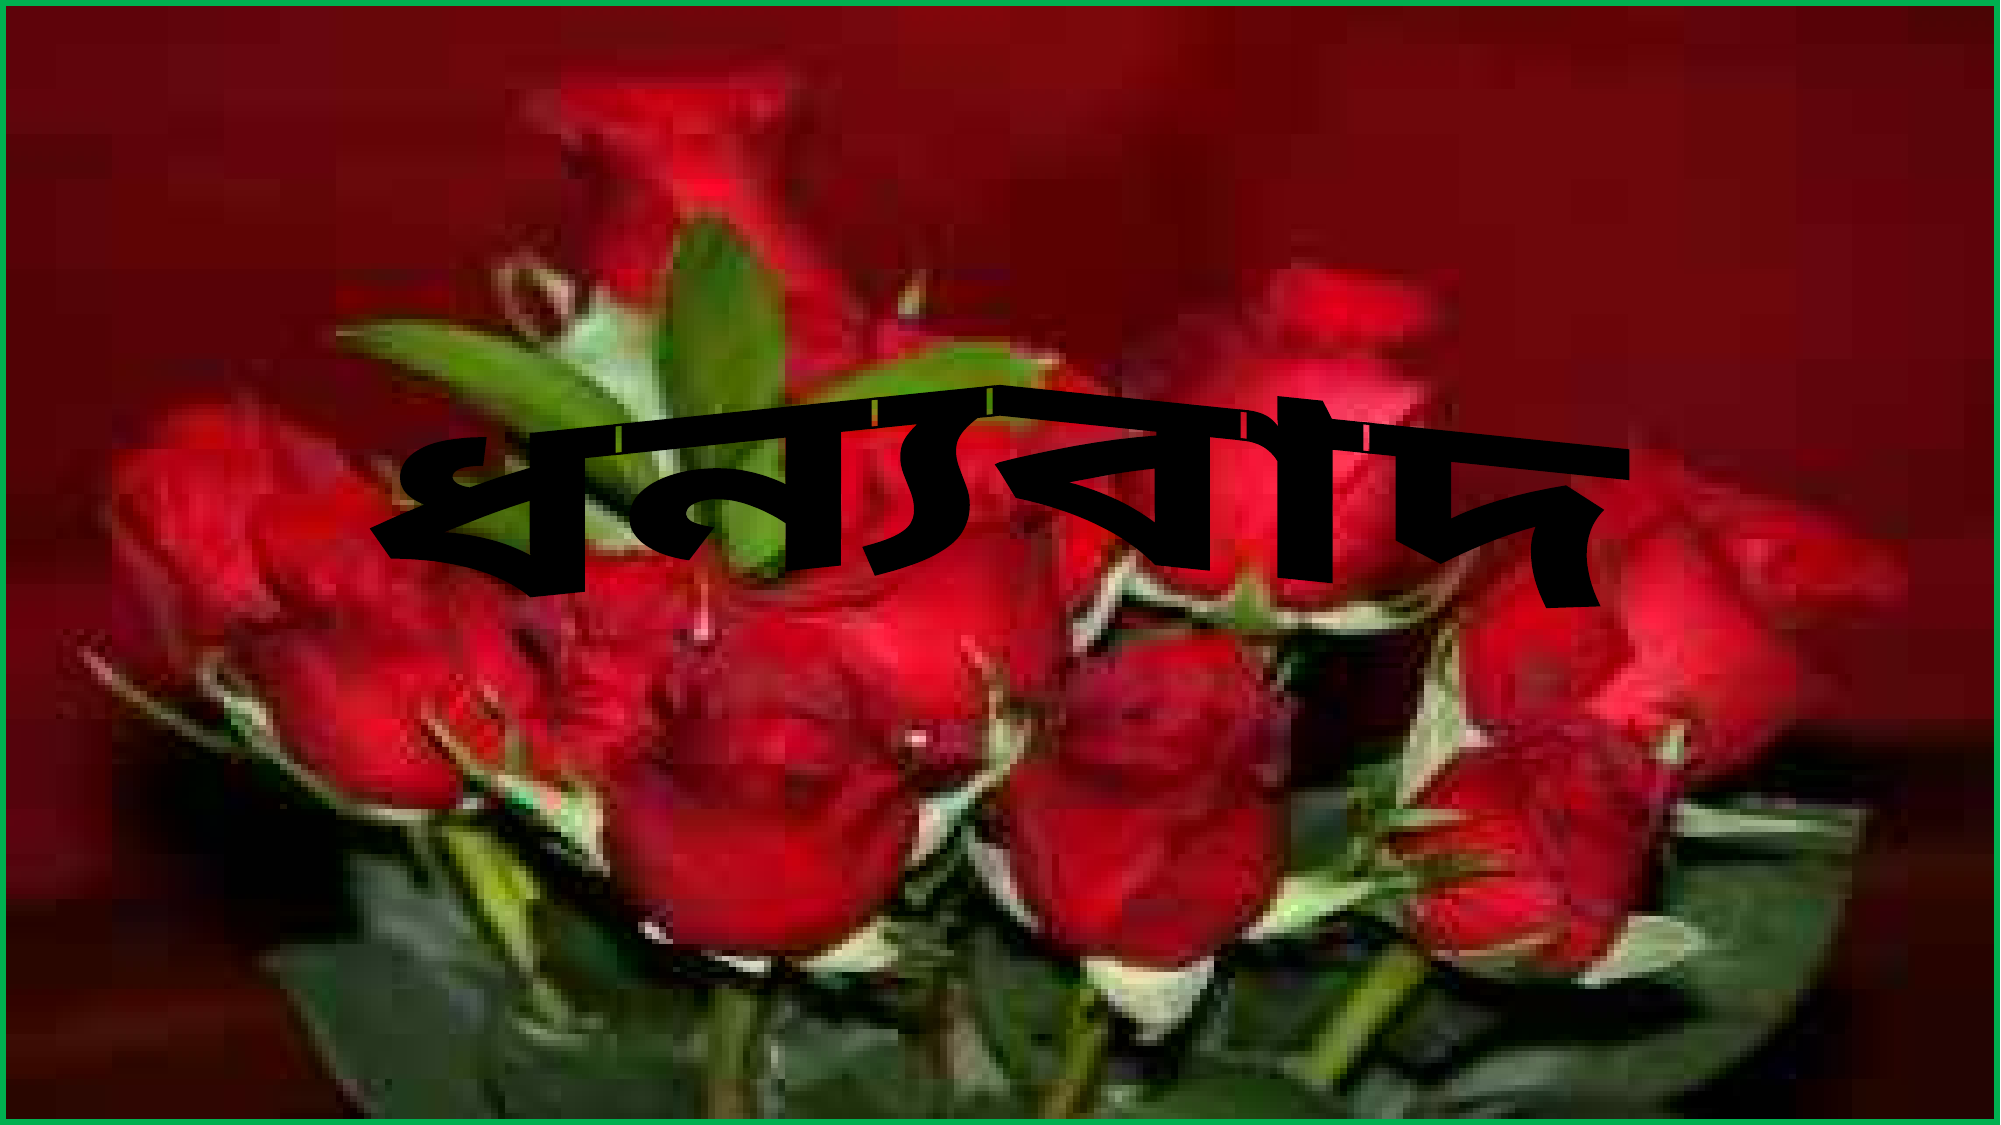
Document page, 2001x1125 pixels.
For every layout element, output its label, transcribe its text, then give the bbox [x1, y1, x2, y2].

text_box ধন্যবাদ [369, 384, 1630, 609]
text_box [0, 0, 2000, 1125]
